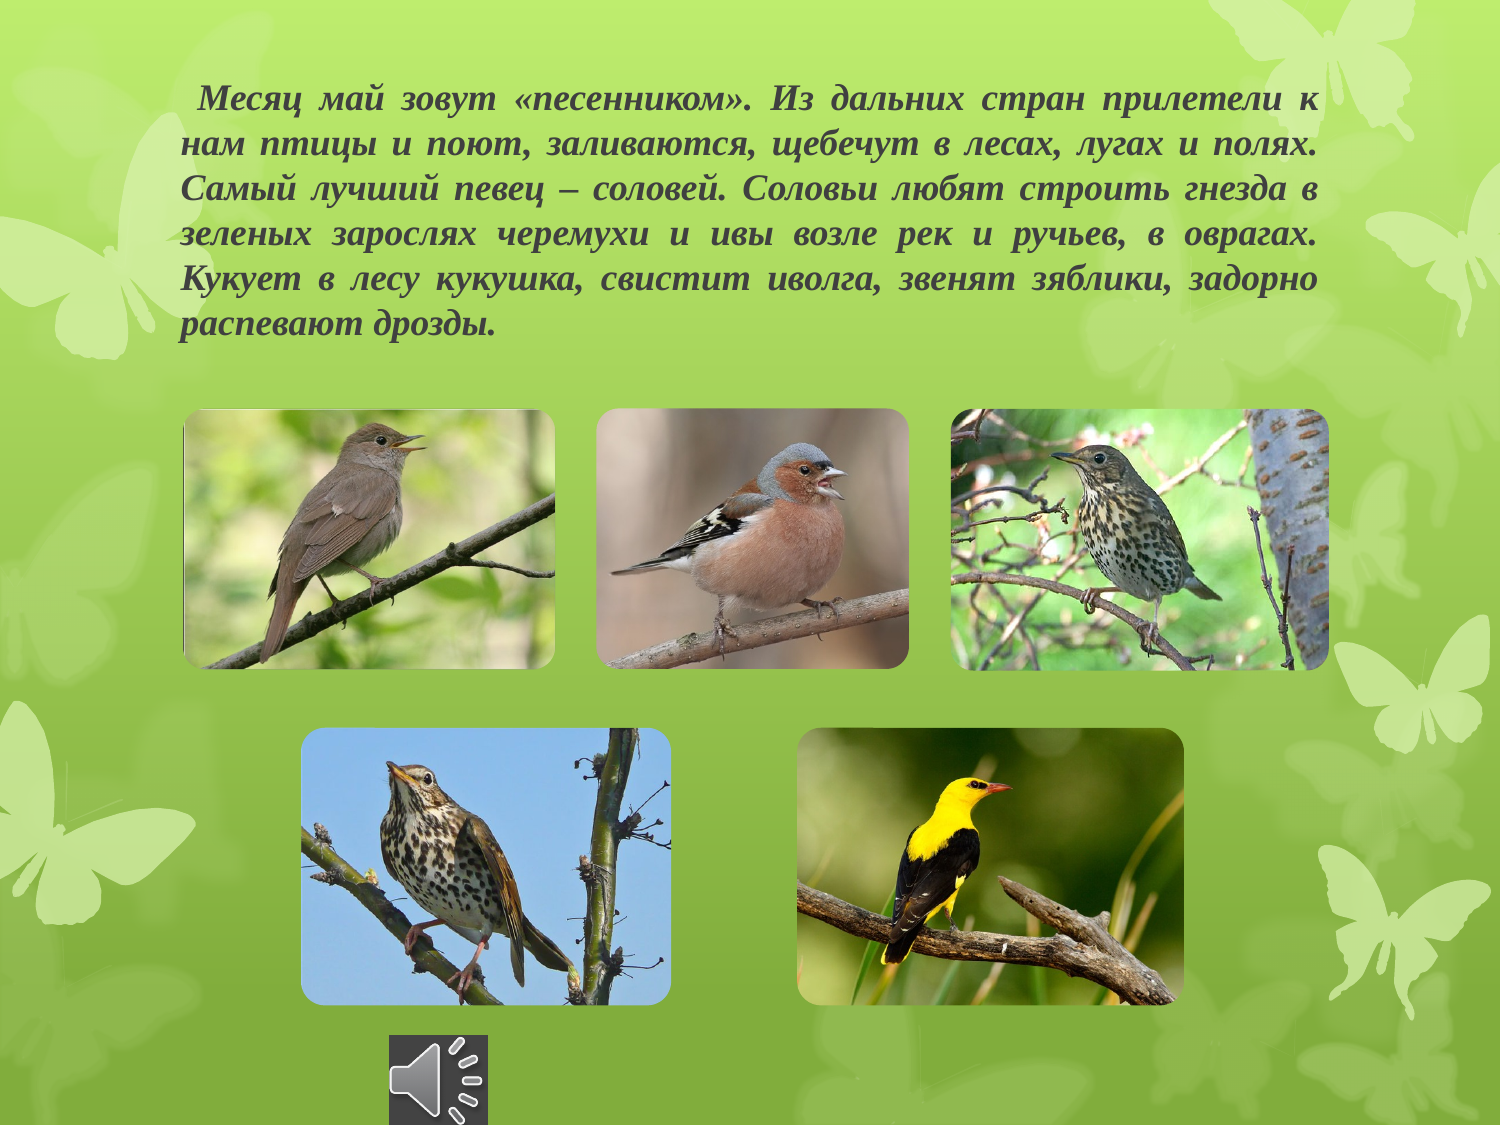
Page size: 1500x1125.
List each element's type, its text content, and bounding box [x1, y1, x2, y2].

picture [388, 1033, 489, 1125]
title Месяц май зовут «песенником». Из дальних стран прилетели к нам птицы и поют, заливаются, щебечут в лесах, лугах и полях. Самый лучший певец – соловей. Соловьи любят строить гнезда в зеленых зарослях черемухи и ивы возле рек и ручьев, в оврагах. Кукует в лесу кукушка, свистит иволга, звенят зяблики, задорно распевают дрозды. [165, 54, 1335, 362]
picture [950, 408, 1330, 671]
picture [300, 727, 672, 1006]
picture [596, 408, 910, 670]
picture [796, 727, 1185, 1006]
picture [182, 408, 556, 670]
